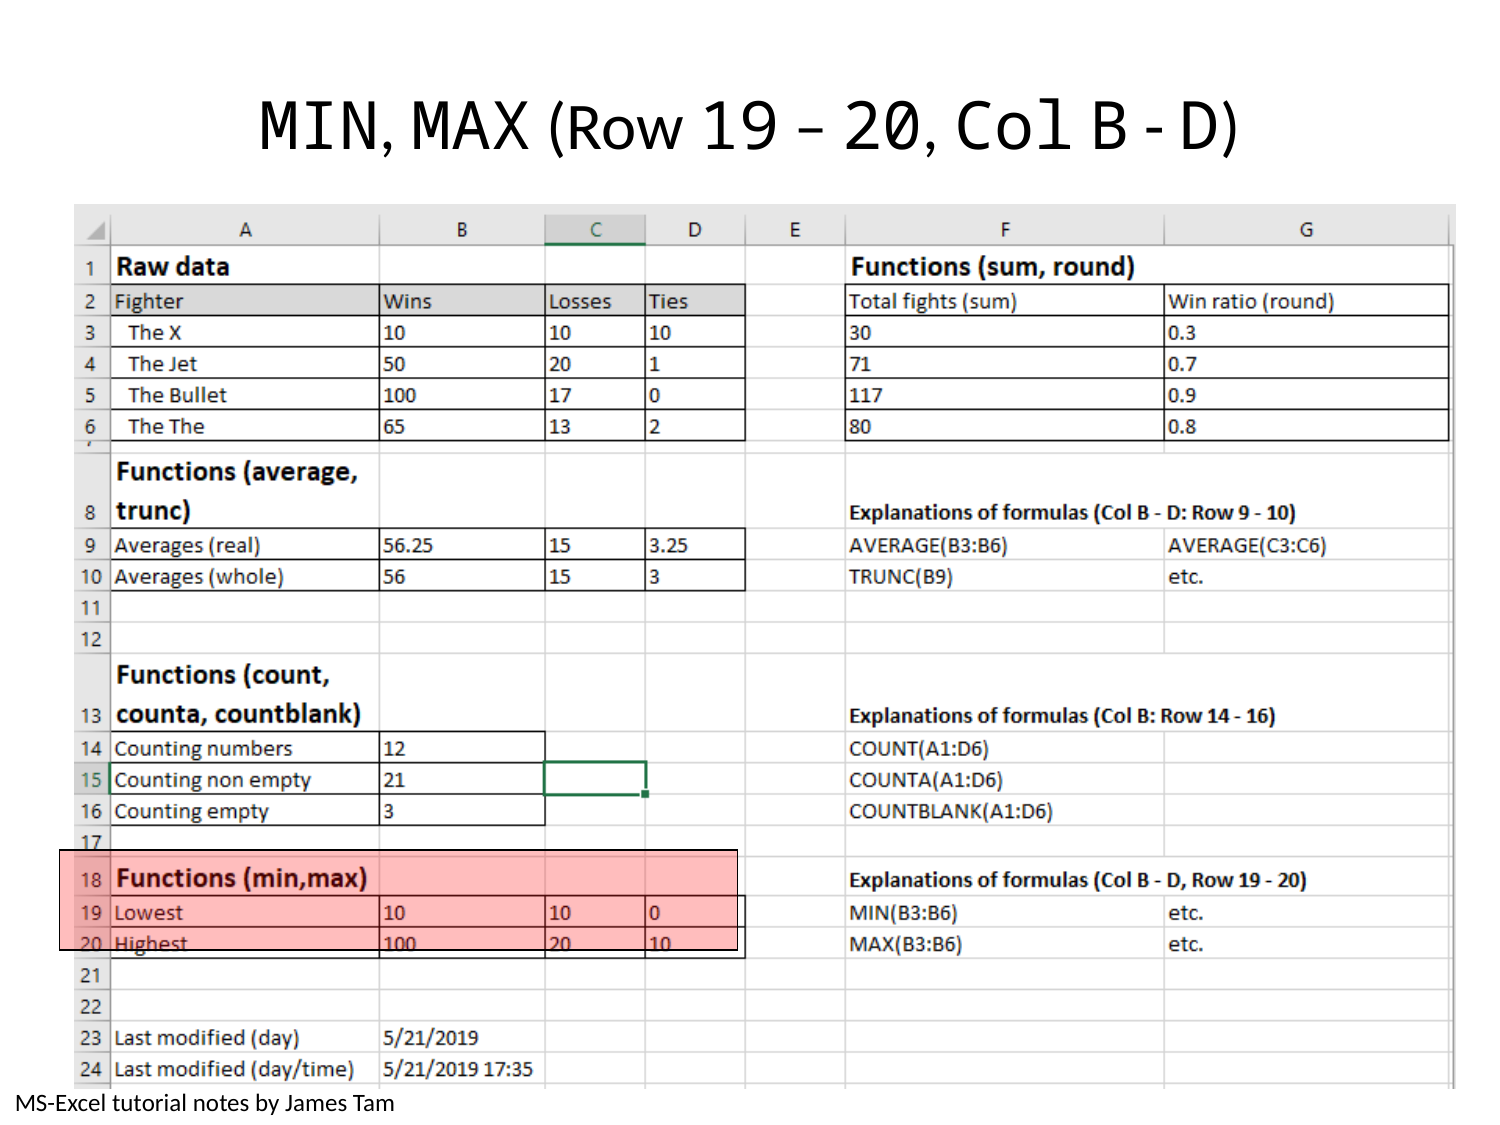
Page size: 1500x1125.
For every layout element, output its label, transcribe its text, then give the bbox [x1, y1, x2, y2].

picture [74, 204, 1457, 1090]
text_box [59, 849, 69, 950]
title MIN, MAX (Row 19 – 20, Col B - D) [75, 45, 1425, 200]
